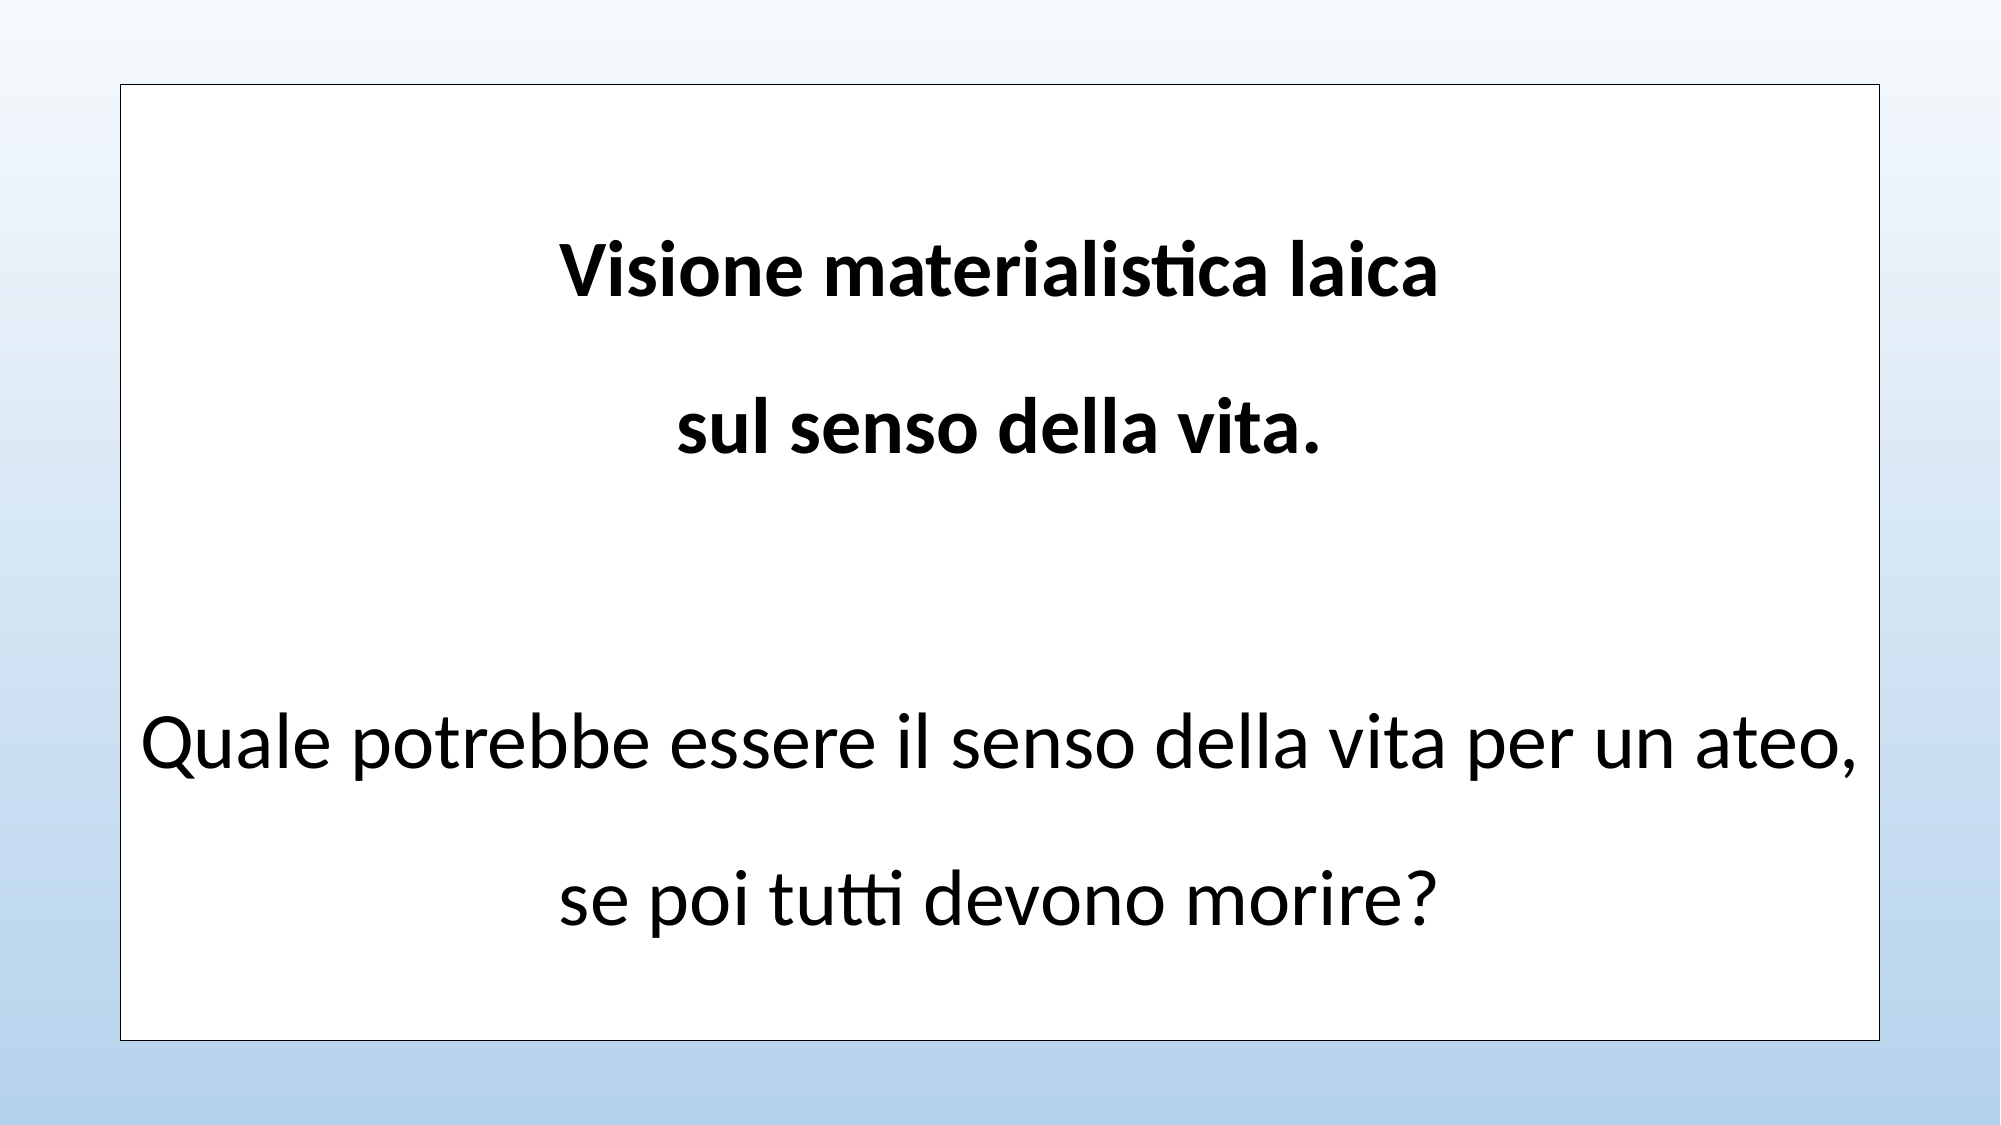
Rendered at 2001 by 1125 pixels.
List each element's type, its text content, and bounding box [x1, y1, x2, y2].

list Visione materialistica laica sul senso della vita. Quale potrebbe essere il senso della vita per un ateo, se poi tutti devono morire? [120, 84, 1880, 1041]
